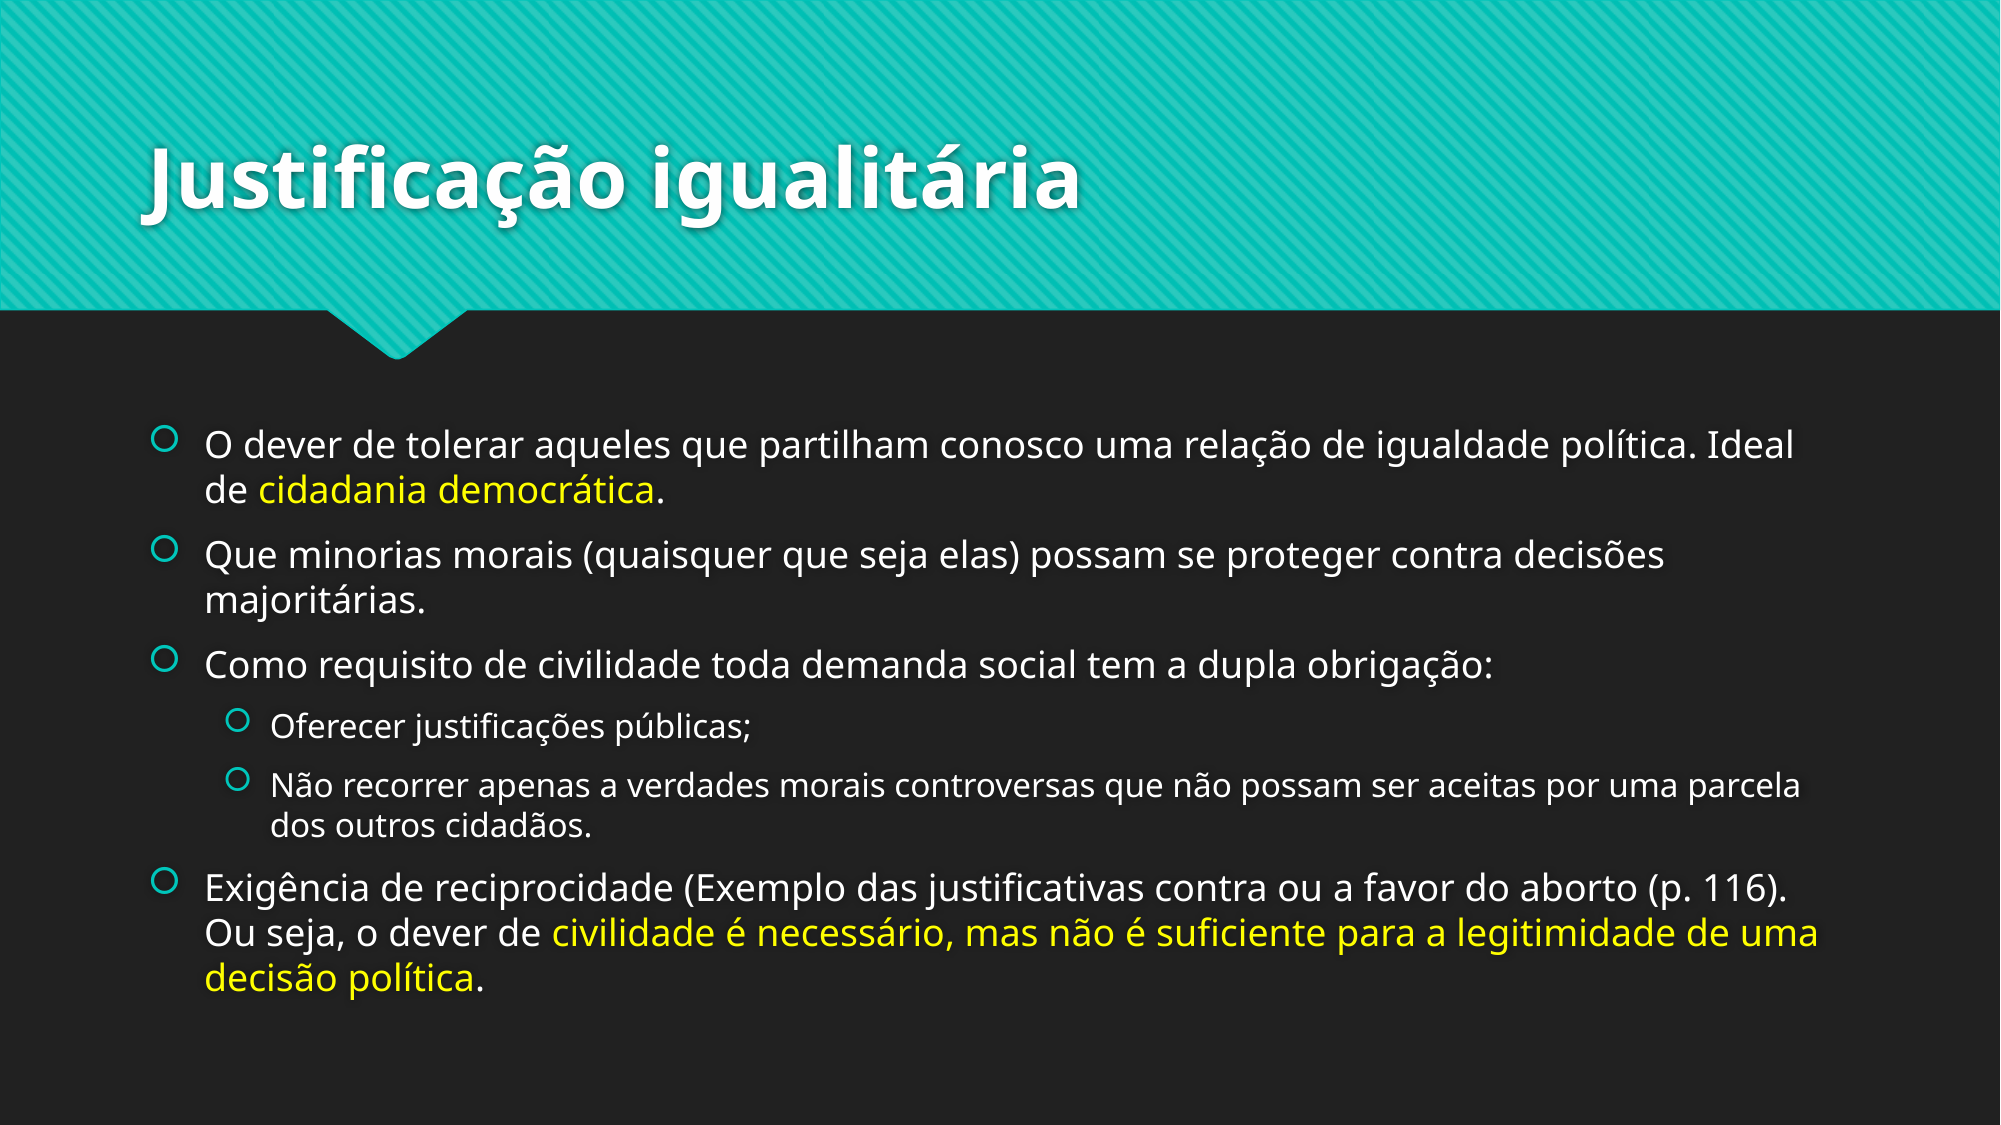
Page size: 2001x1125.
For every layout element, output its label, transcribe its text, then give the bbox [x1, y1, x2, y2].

list O dever de tolerar aqueles que partilham conosco uma relação de igualdade política. Ideal de cidadania democrática. Que minorias morais (quaisquer que seja elas) possam se proteger contra decisões majoritárias. Como requisito de civilidade toda demanda social tem a dupla obrigação: Oferecer justificações públicas; Não recorrer apenas a verdades morais controversas que não possam ser aceitas por uma parcela dos outros cidadãos. Exigência de reciprocidade (Exemplo das justificativas contra ou a favor do aborto (p. 116). Ou seja, o dever de civilidade é necessário, mas não é suficiente para a legitimidade de uma decisão política. [132, 413, 1865, 1010]
title Justificação igualitária [132, 73, 1868, 233]
